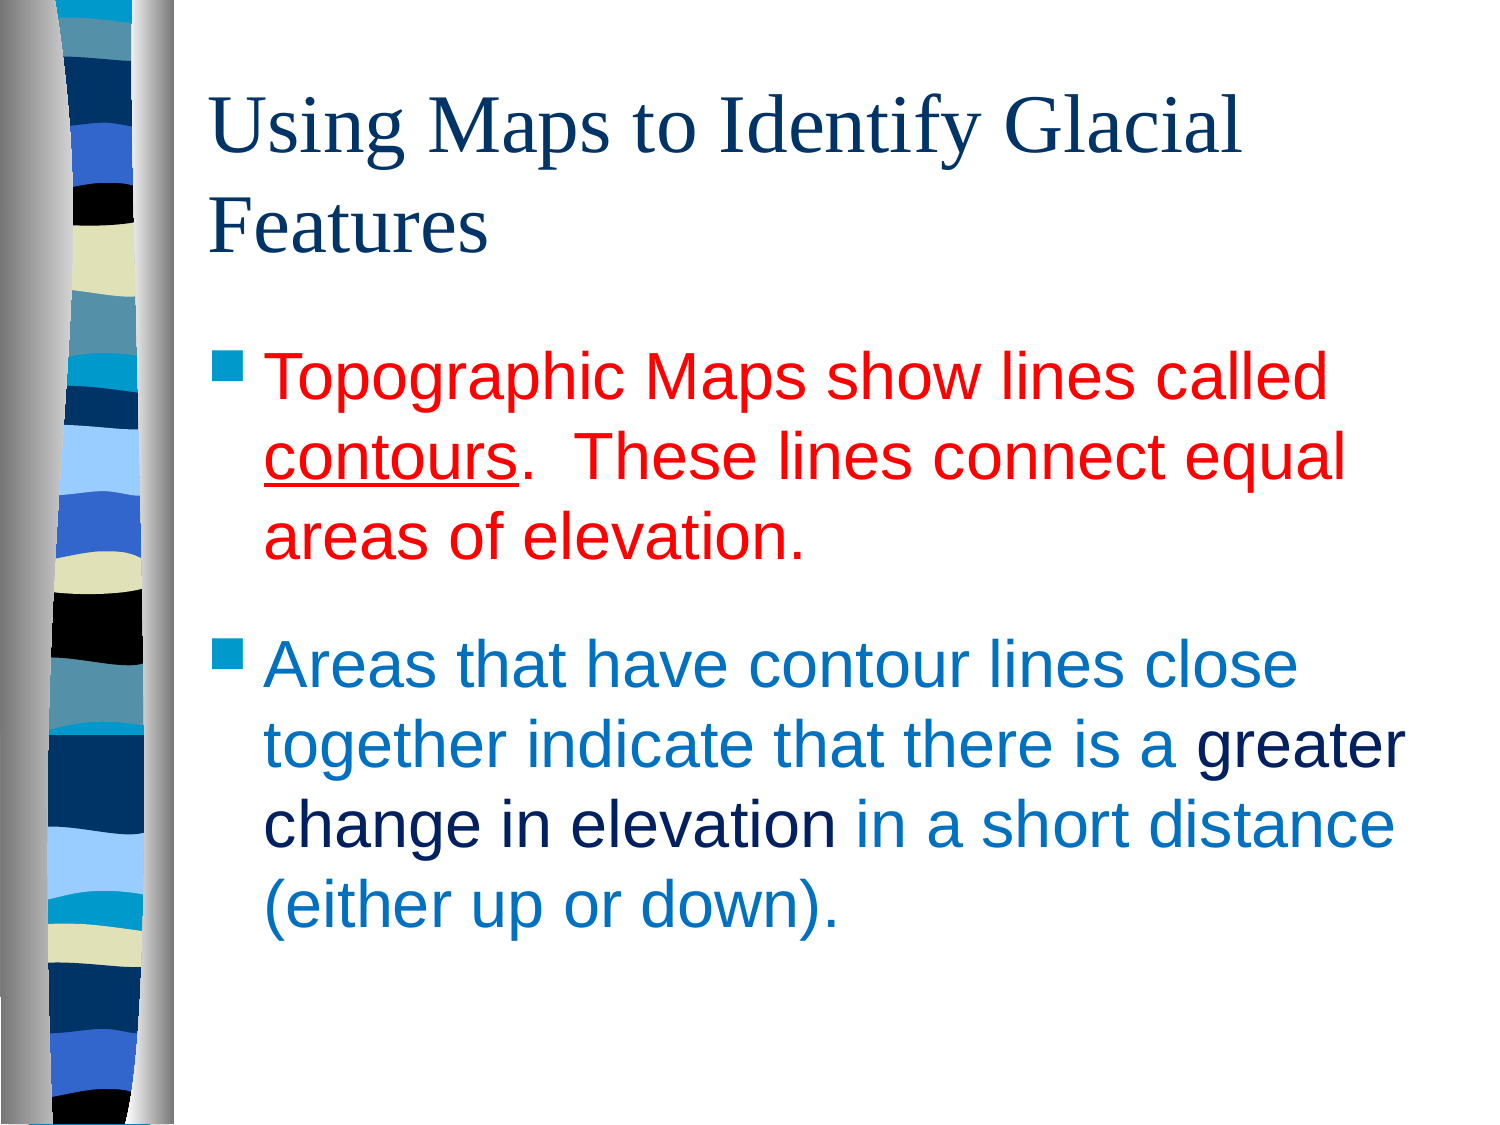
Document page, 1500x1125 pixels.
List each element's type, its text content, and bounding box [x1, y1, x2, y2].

title Using Maps to Identify Glacial Features [192, 75, 1468, 263]
list Topographic Maps show lines called contours. These lines connect equal areas of elevation. Areas that have contour lines close together indicate that there is a greater change in elevation in a short distance (either up or down). [192, 324, 1468, 1000]
